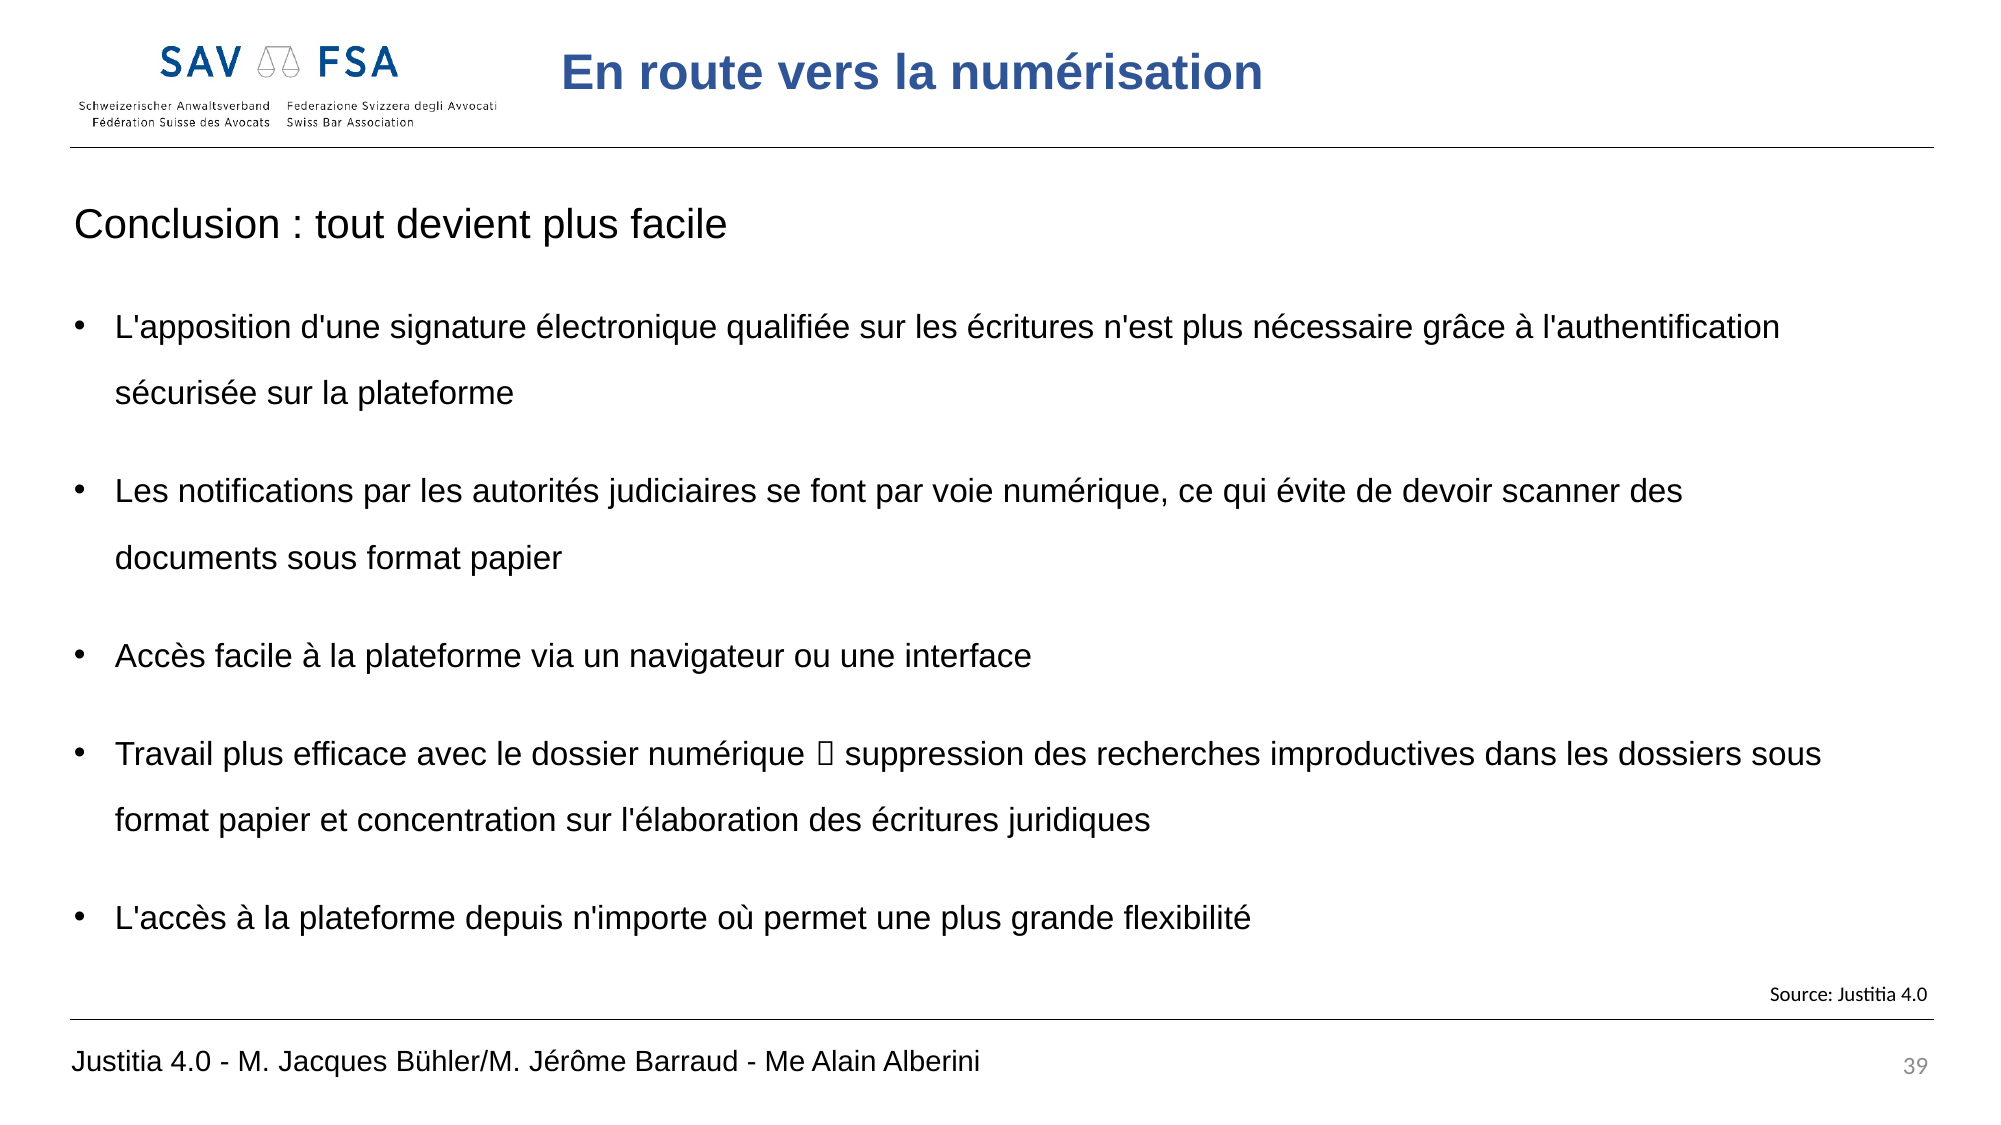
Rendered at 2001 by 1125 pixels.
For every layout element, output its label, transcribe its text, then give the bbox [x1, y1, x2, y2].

slide_number 39 [1850, 1034, 1944, 1095]
picture [69, 39, 506, 133]
text_box Source: Justitia 4.0 [1755, 973, 2000, 1014]
text_box Conclusion : tout devient plus facile L'apposition d'une signature électronique qualifiée sur les écritures n'est plus nécessaire grâce à l'authentification sécurisée sur la plateforme Les notifications par les autorités judiciaires se font par voie numérique, ce qui évite de devoir scanner des documents sous format papier Accès facile à la plateforme via un navigateur ou une interface Travail plus efficace avec le dossier numérique  suppression des recherches improductives dans les dossiers sous format papier et concentration sur l'élaboration des écritures juridiques L'accès à la plateforme depuis n'importe où permet une plus grande flexibilité [73, 196, 1850, 954]
text_box Justitia 4.0 - M. Jacques Bühler/M. Jérôme Barraud - Me Alain Alberini [56, 1034, 1184, 1085]
